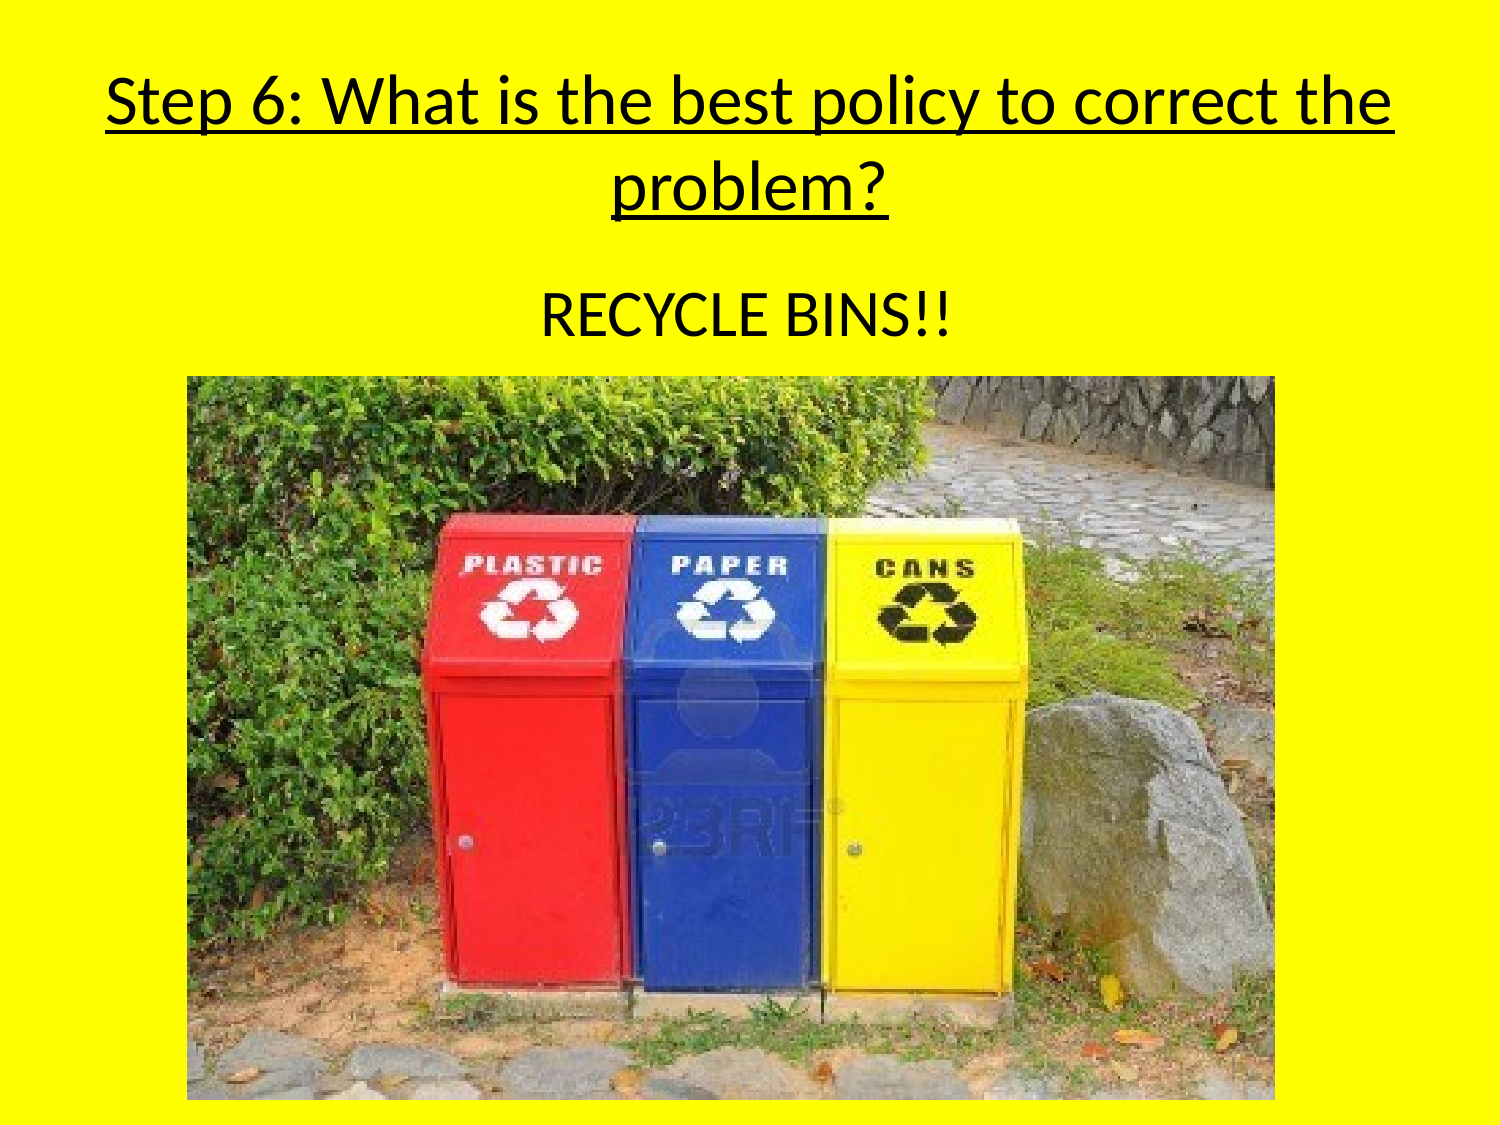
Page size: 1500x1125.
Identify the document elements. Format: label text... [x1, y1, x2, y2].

title Step 6: What is the best policy to correct the problem? [75, 45, 1425, 233]
list RECYCLE BINS!! [525, 262, 1500, 1005]
picture [187, 376, 1276, 1101]
